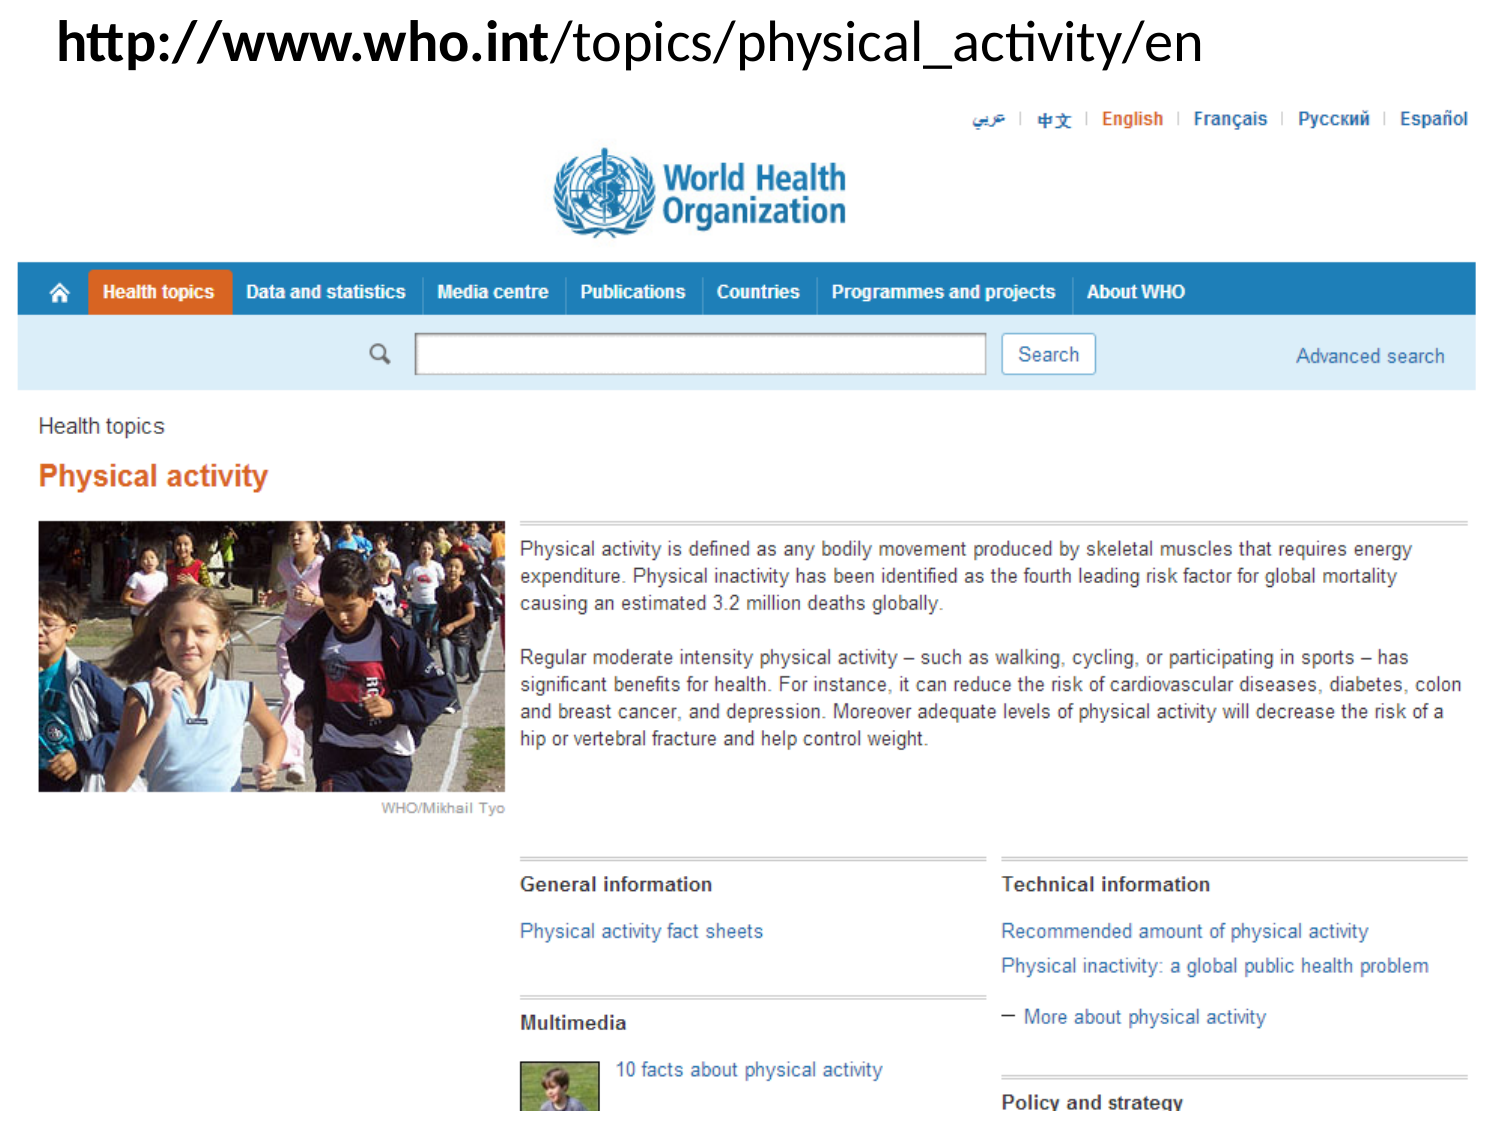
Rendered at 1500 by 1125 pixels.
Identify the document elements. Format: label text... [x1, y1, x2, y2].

text_box http://www.who.int/topics/physical_activity/en [41, 0, 1270, 81]
picture [17, 101, 1476, 1112]
